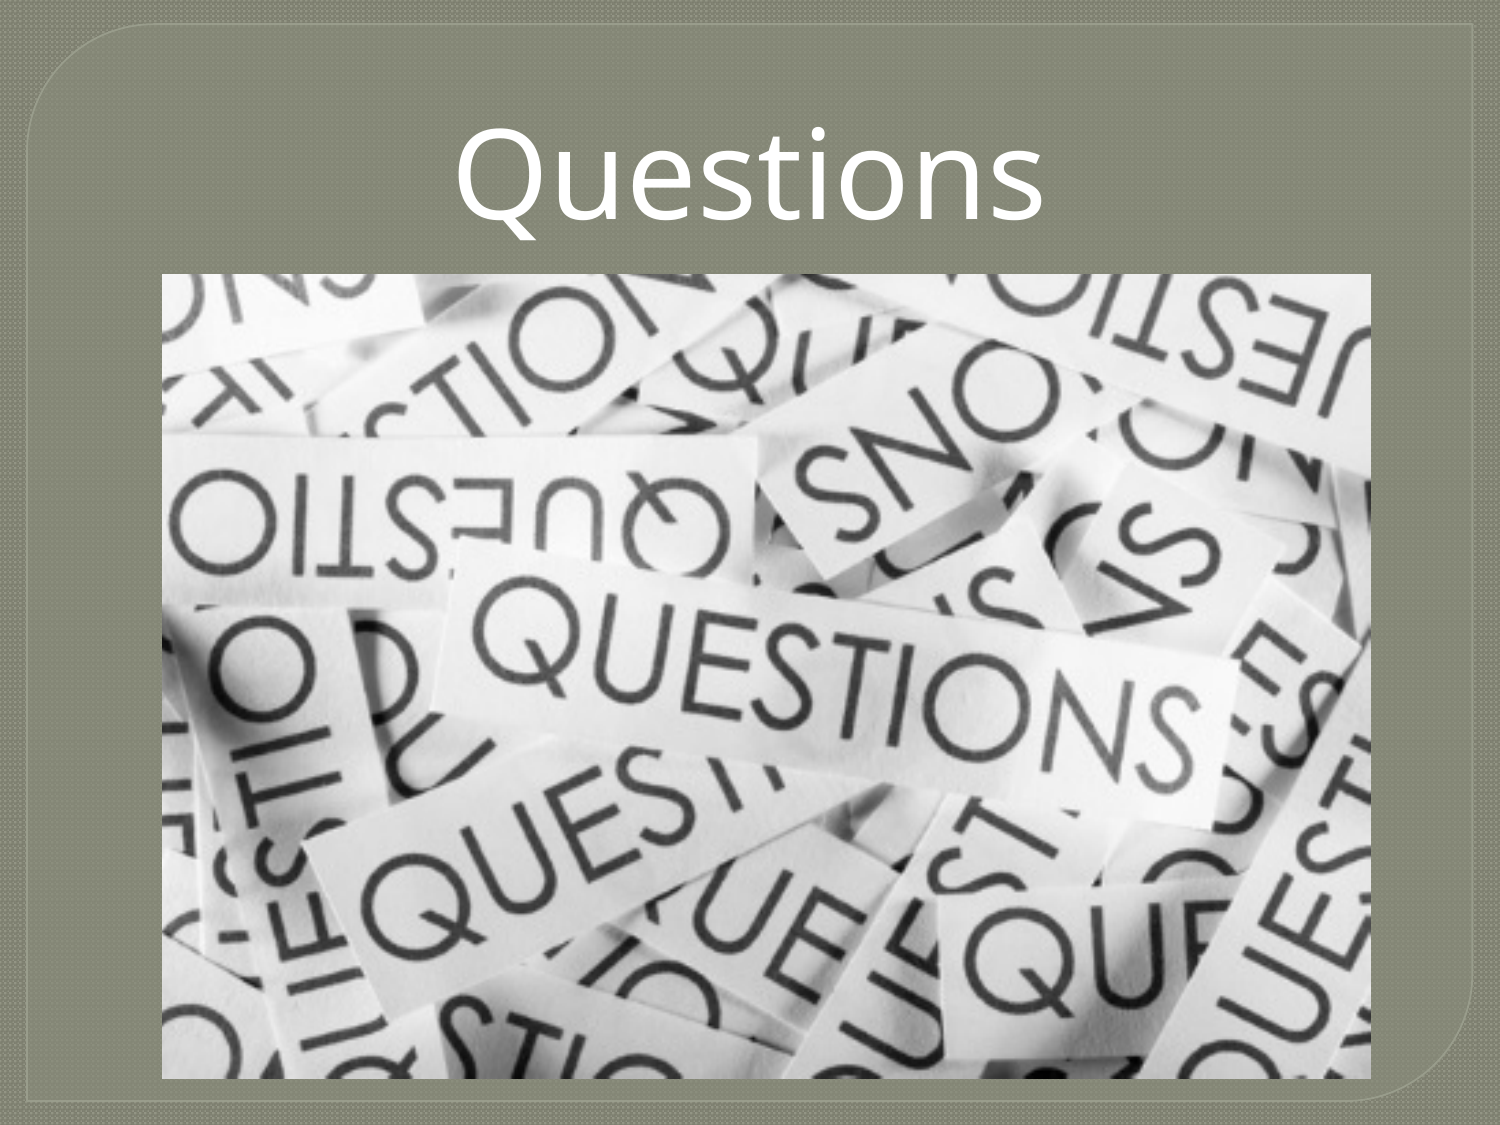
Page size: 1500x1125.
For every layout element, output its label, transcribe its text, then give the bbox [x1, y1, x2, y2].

text_box Questions [256, 87, 1244, 253]
picture [162, 274, 1371, 1079]
